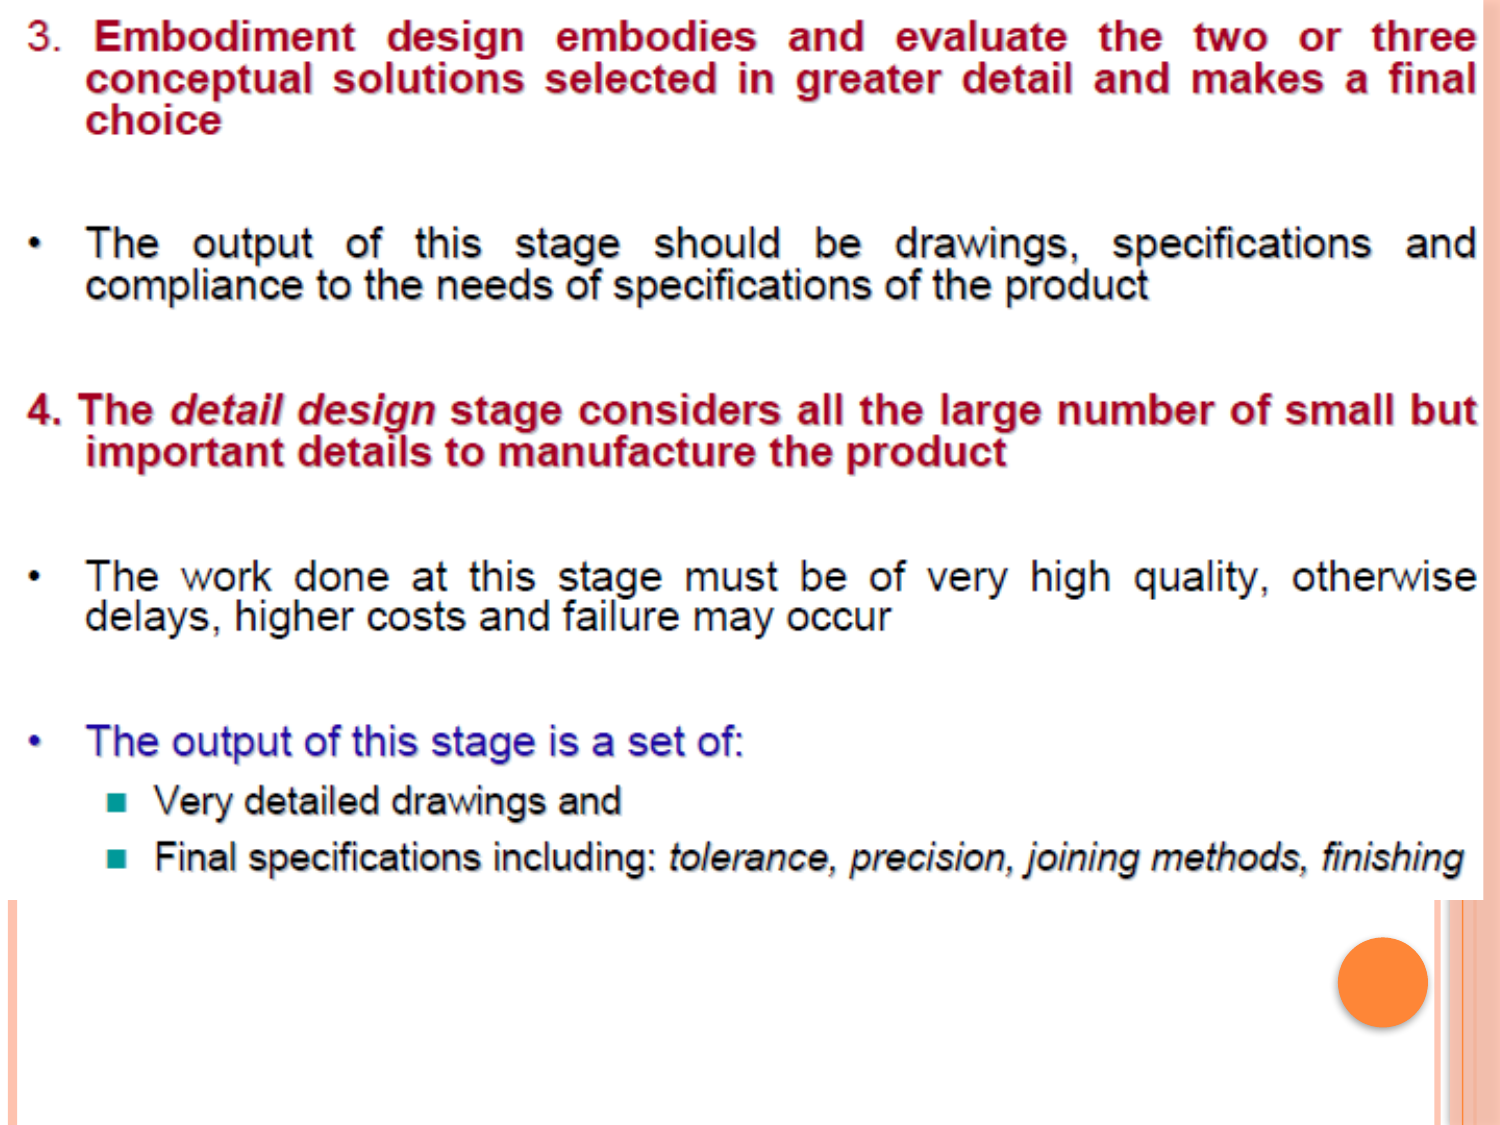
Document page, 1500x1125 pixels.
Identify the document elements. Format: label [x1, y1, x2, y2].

picture [0, 0, 1484, 901]
